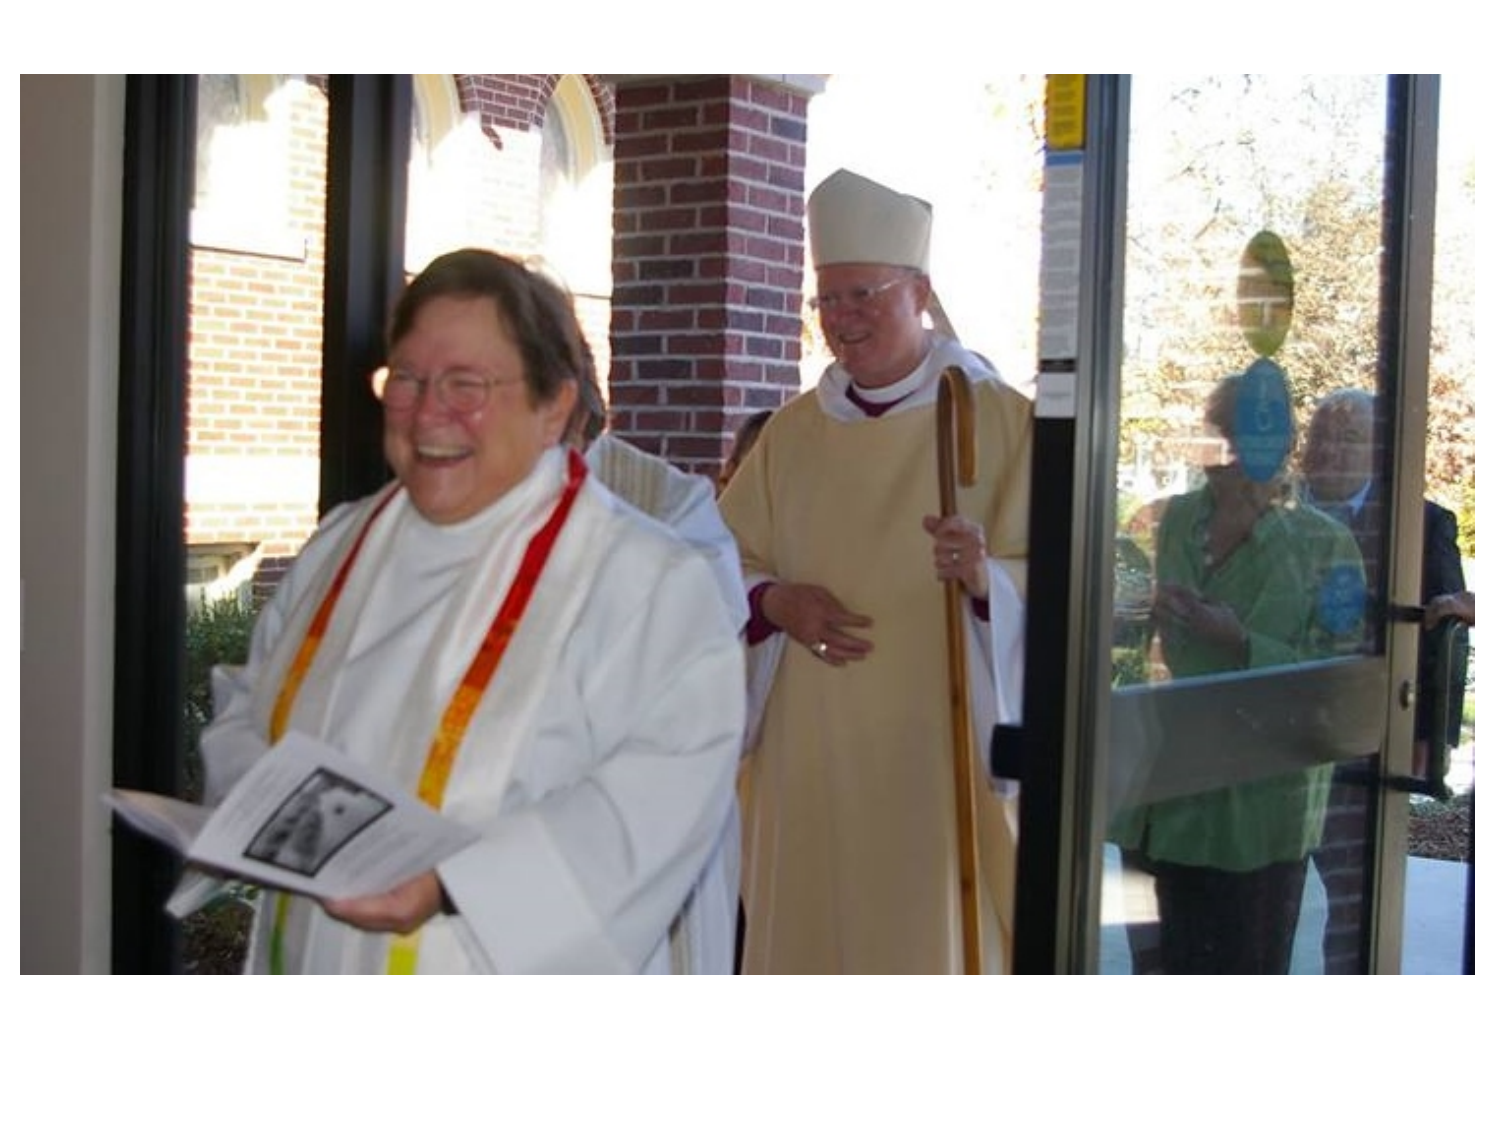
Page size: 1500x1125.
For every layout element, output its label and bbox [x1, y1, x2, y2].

picture [20, 74, 1476, 976]
